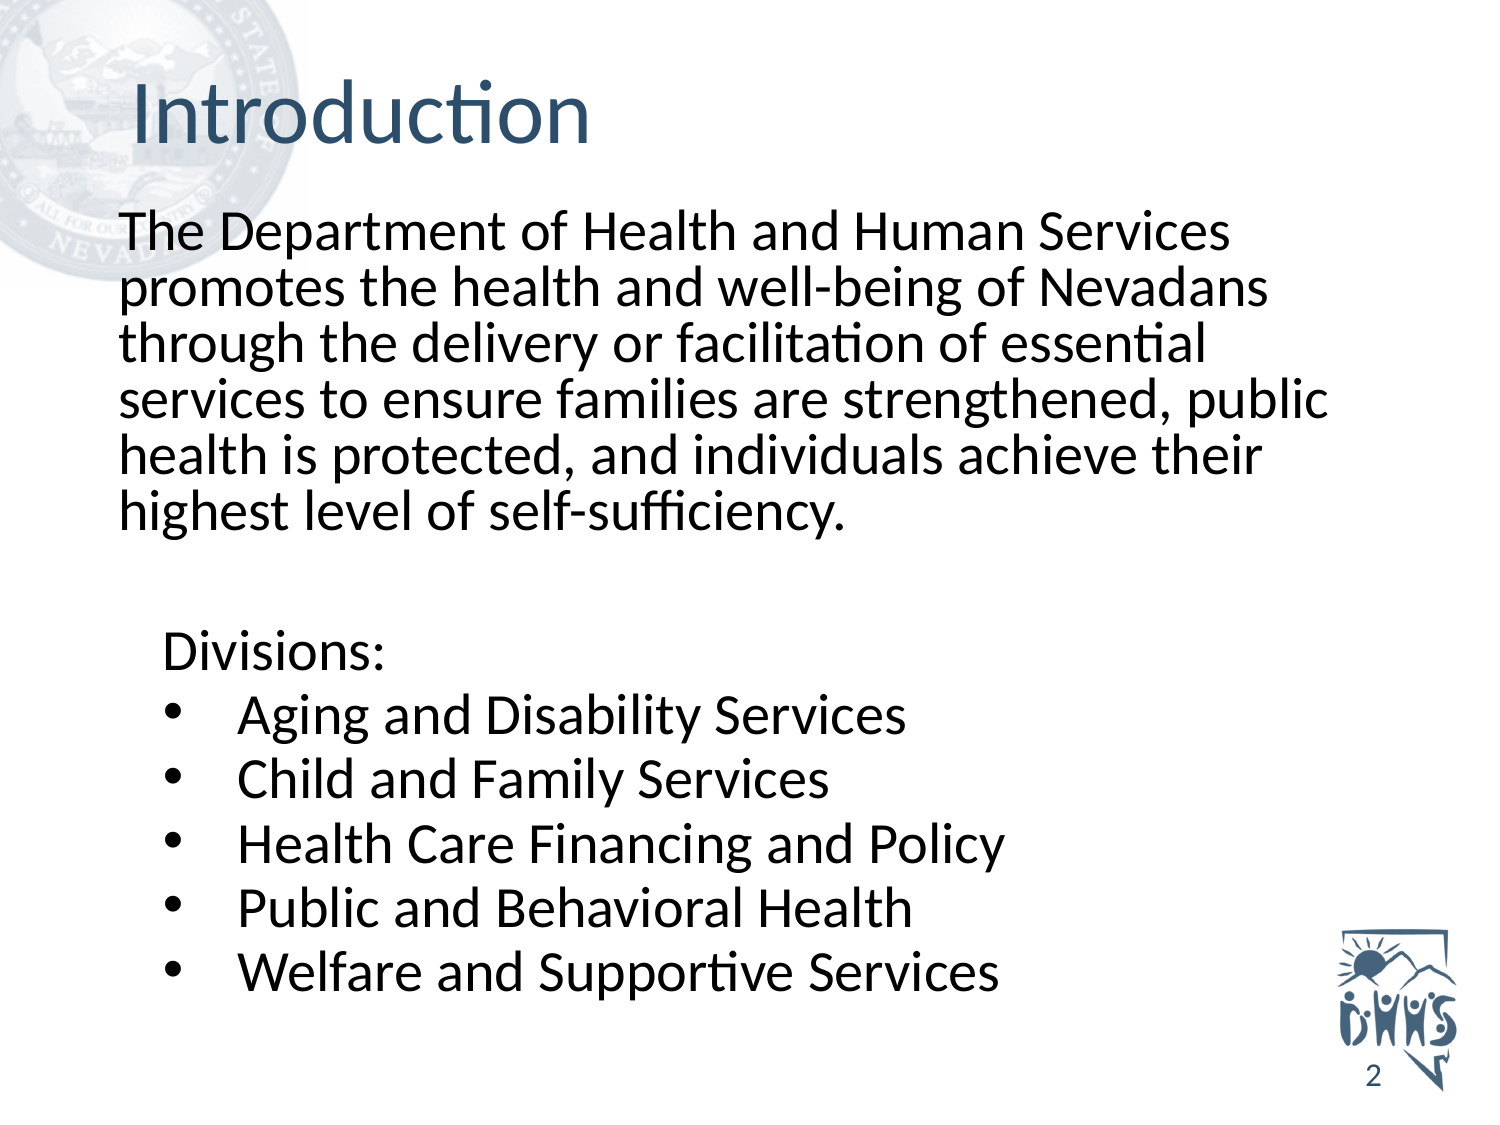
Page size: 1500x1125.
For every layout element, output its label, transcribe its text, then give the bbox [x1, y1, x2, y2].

slide_number 2 [1059, 1042, 1397, 1103]
title Introduction [115, 4, 1410, 223]
picture [1397, 928, 1461, 1098]
list The Department of Health and Human Services promotes the health and well-being of Nevadans through the delivery or facilitation of essential services to ensure families are strengthened, public health is protected, and individuals achieve their highest level of self-sufficiency. Divisions: Aging and Disability Services Child and Family Services Health Care Financing and Policy Public and Behavioral Health Welfare and Supportive Services [103, 198, 1397, 1062]
